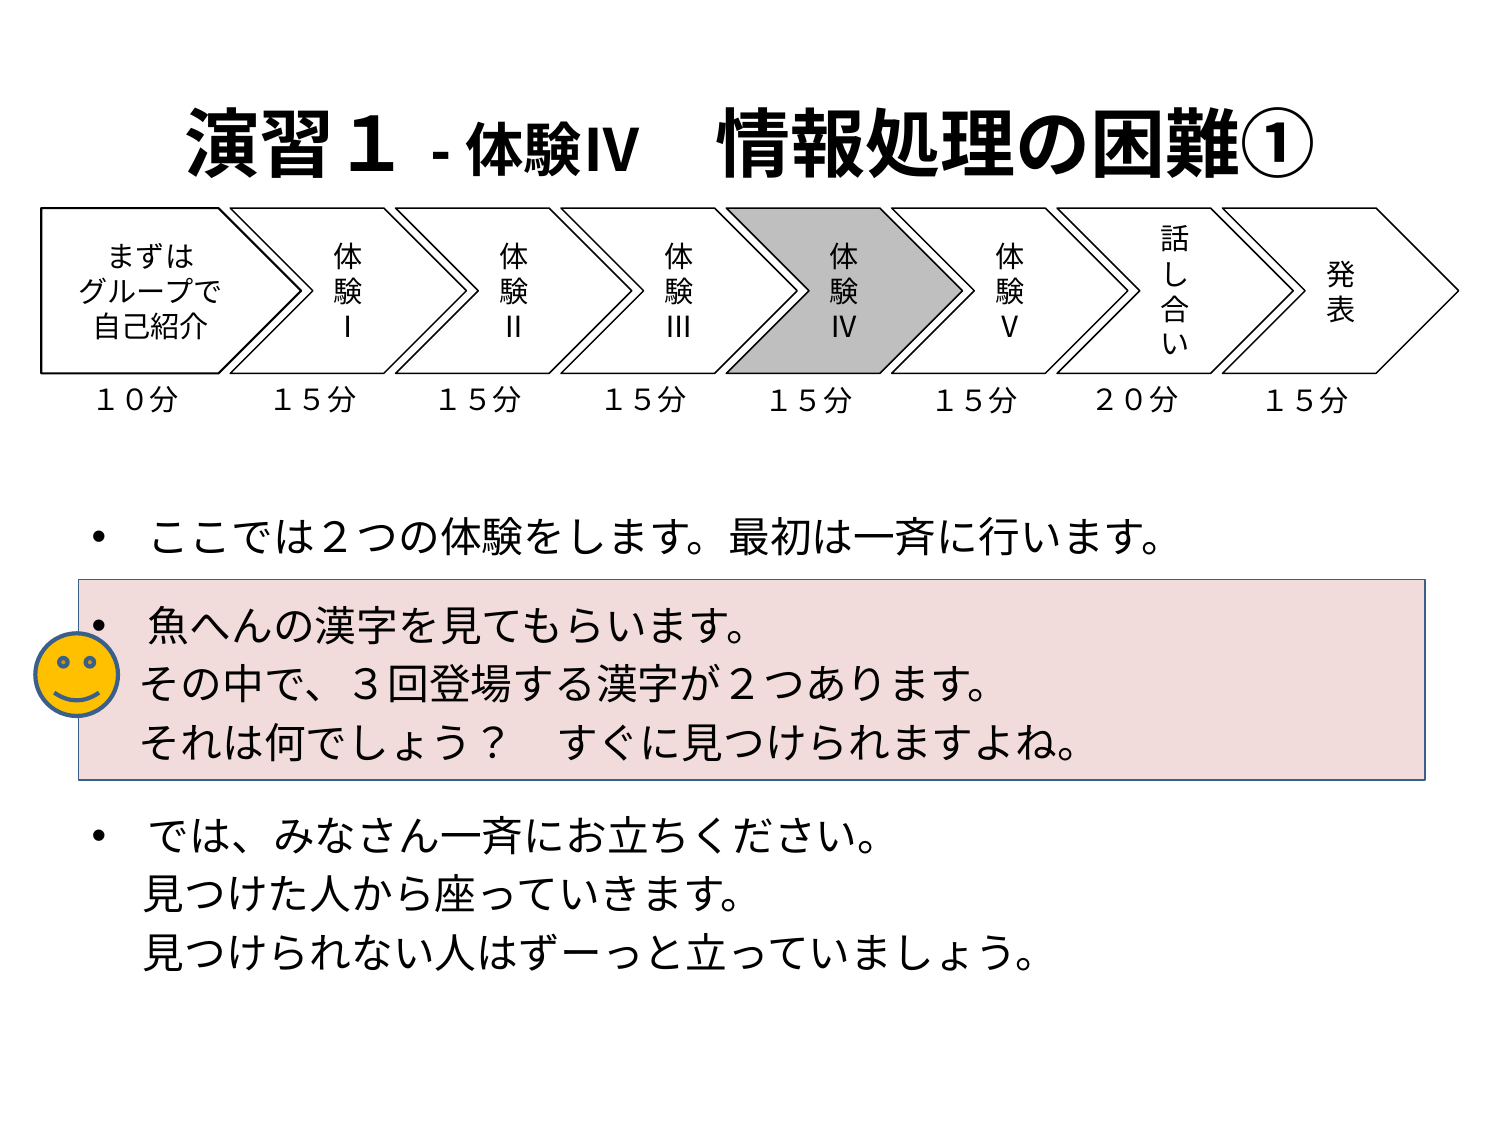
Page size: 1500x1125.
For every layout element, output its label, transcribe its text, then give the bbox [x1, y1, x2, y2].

text_box ２０分 [1075, 373, 1206, 424]
text_box [1400, 577, 1427, 782]
text_box １５分 [1246, 374, 1376, 425]
text_box [33, 631, 76, 719]
text_box １５分 [749, 374, 880, 425]
list ここでは２つの体験をします。最初は一斉に行います。 魚へんの漢字を見てもらいます。 その中で、３回登場する漢字が２つあります。 それは何でしょう？ すぐに見つけられますよね。 では、みなさん一斉にお立ちください。 見つけた人から座っていきます。 見つけられない人はずーっと立っていましょう。 [76, 503, 1400, 1057]
title 演習１-体験Ⅳ 情報処理の困難① [75, 45, 1425, 233]
text_box 話し合い [1055, 205, 1296, 376]
text_box 体験Ⅰ [228, 205, 469, 376]
text_box 体験Ⅱ [393, 205, 634, 376]
text_box 体験Ⅴ [889, 205, 1130, 376]
text_box 発表 [1220, 205, 1461, 376]
text_box １５分 [419, 373, 550, 424]
text_box 体験Ⅲ [559, 205, 800, 376]
text_box １５分 [584, 373, 715, 424]
text_box まずは グループで 自己紹介 [39, 205, 304, 376]
text_box １５分 [253, 373, 384, 424]
text_box 体験Ⅳ [724, 205, 965, 376]
text_box １０分 [76, 373, 207, 424]
text_box １５分 [915, 374, 1046, 425]
